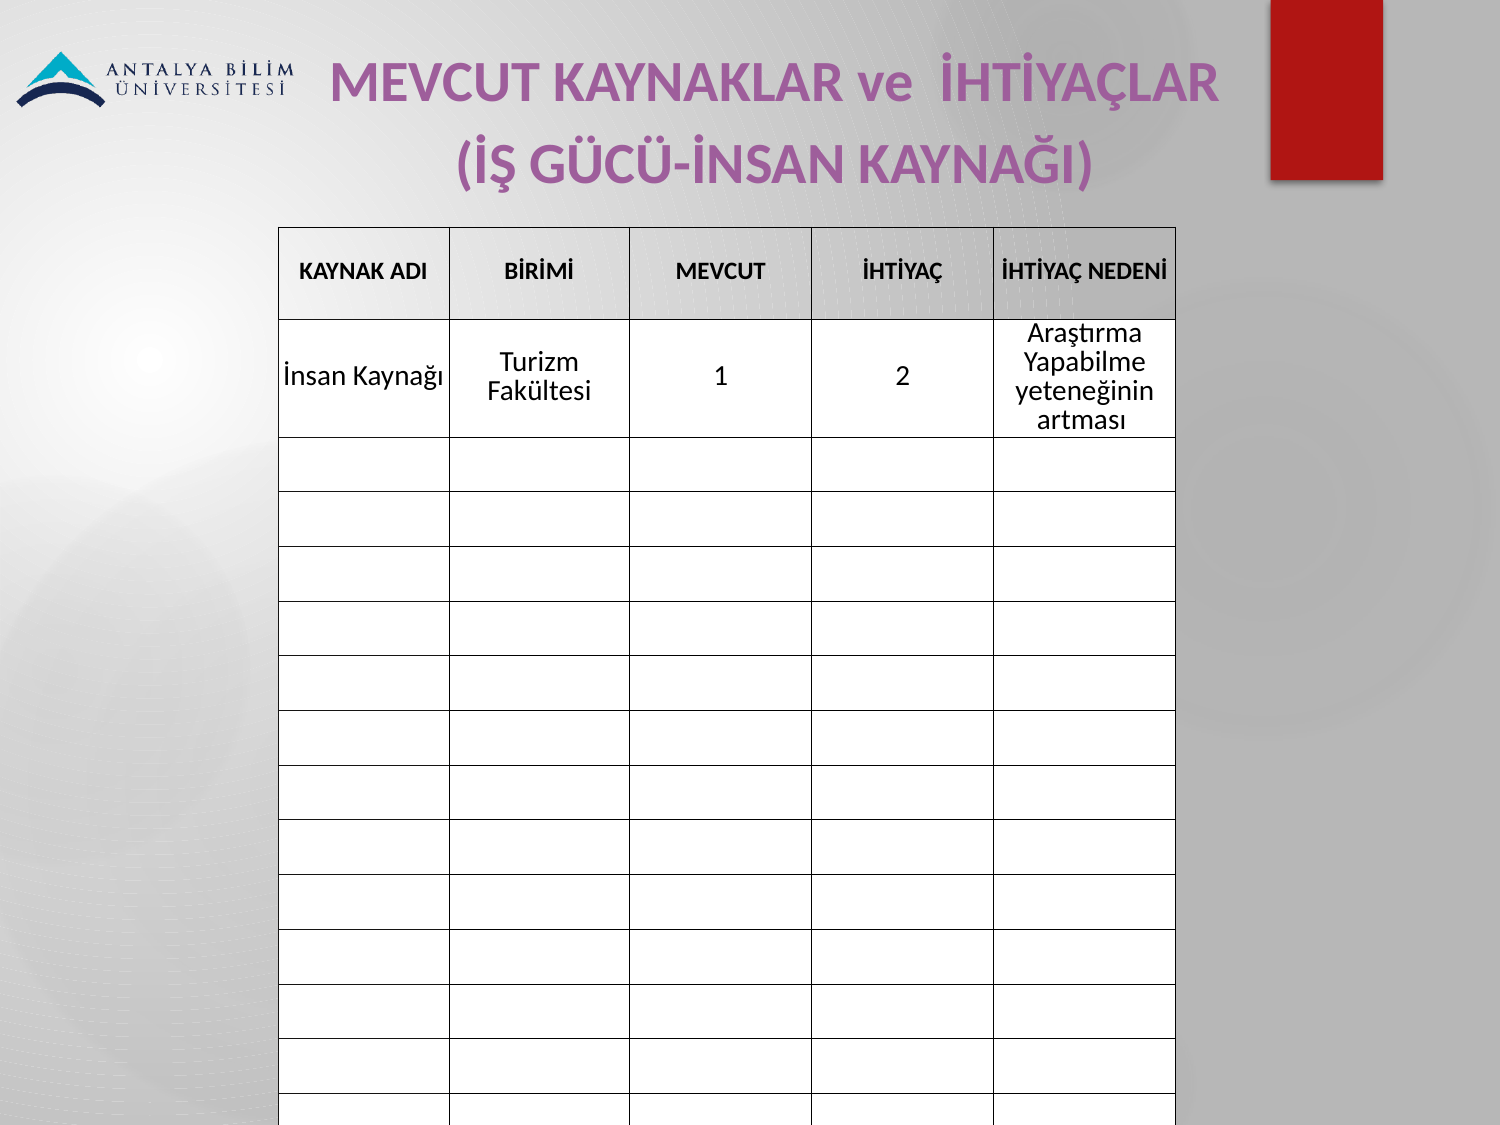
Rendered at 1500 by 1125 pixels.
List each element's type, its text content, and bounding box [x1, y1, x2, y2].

table_cell [279, 875, 449, 929]
table_cell [450, 820, 629, 874]
table_cell [812, 985, 993, 1038]
table_cell [994, 820, 1175, 874]
table_cell [450, 930, 629, 984]
table_cell [630, 602, 811, 655]
table_header BİRİMİ [450, 228, 629, 319]
table_cell [630, 820, 811, 874]
table_cell [450, 875, 629, 929]
table_cell 1 [630, 320, 811, 437]
table_cell [812, 766, 993, 819]
table_cell [630, 1094, 811, 1125]
table_cell [279, 1039, 449, 1093]
table_cell [450, 985, 629, 1038]
table_cell [450, 766, 629, 819]
table_cell [450, 1094, 629, 1125]
table_cell [630, 438, 811, 491]
table_cell [812, 711, 993, 765]
table_cell [450, 602, 629, 655]
table_cell [279, 438, 449, 491]
table_cell [994, 492, 1175, 546]
table_cell [630, 492, 811, 546]
table_cell 2 [812, 320, 993, 437]
table_cell [812, 875, 993, 929]
table_cell [994, 1094, 1175, 1125]
table_cell [812, 438, 993, 491]
table_cell [279, 820, 449, 874]
table_cell [994, 602, 1175, 655]
table_cell [630, 656, 811, 710]
table_cell Turizm Fakültesi [450, 320, 629, 437]
table_cell [279, 656, 449, 710]
table_cell [812, 602, 993, 655]
table_cell [279, 985, 449, 1038]
table_cell [994, 985, 1175, 1038]
table_cell [812, 492, 993, 546]
table_cell [812, 656, 993, 710]
table_cell [279, 602, 449, 655]
table_cell [812, 1094, 993, 1125]
table_cell [812, 820, 993, 874]
table_cell [630, 985, 811, 1038]
table_cell [279, 930, 449, 984]
table_cell [630, 547, 811, 601]
table_cell [994, 547, 1175, 601]
table_cell [994, 766, 1175, 819]
table_cell [994, 438, 1175, 491]
table_header MEVCUT [630, 228, 811, 319]
table_cell [994, 930, 1175, 984]
table_cell [812, 547, 993, 601]
table_cell [630, 711, 811, 765]
table_cell [994, 1039, 1175, 1093]
table_cell Araştırma Yapabilme yeteneğinin artması [994, 320, 1175, 437]
table_cell [279, 492, 449, 546]
table_cell [630, 766, 811, 819]
table_cell [630, 1039, 811, 1093]
table_cell [450, 547, 629, 601]
table_header KAYNAK ADI [279, 228, 449, 319]
table_cell [994, 875, 1175, 929]
table_cell [630, 875, 811, 929]
table_cell [994, 711, 1175, 765]
table_cell [279, 766, 449, 819]
table_header İHTİYAÇ NEDENİ [994, 228, 1175, 319]
table_cell [994, 656, 1175, 710]
table_cell İnsan Kaynağı [279, 320, 449, 437]
table_cell [812, 930, 993, 984]
table_cell [279, 711, 449, 765]
text_box MEVCUT KAYNAKLAR ve İHTİYAÇLAR (İŞ GÜCÜ-İNSAN KAYNAĞI) [293, 25, 1257, 203]
table_cell [450, 656, 629, 710]
picture [15, 49, 294, 110]
table_cell [812, 1039, 993, 1093]
table_cell [279, 1094, 449, 1125]
table_cell [630, 930, 811, 984]
table_cell [450, 492, 629, 546]
table_cell [450, 438, 629, 491]
table_cell [450, 711, 629, 765]
table_cell [450, 1039, 629, 1093]
table_cell [279, 547, 449, 601]
table_header İHTİYAÇ [812, 228, 993, 319]
